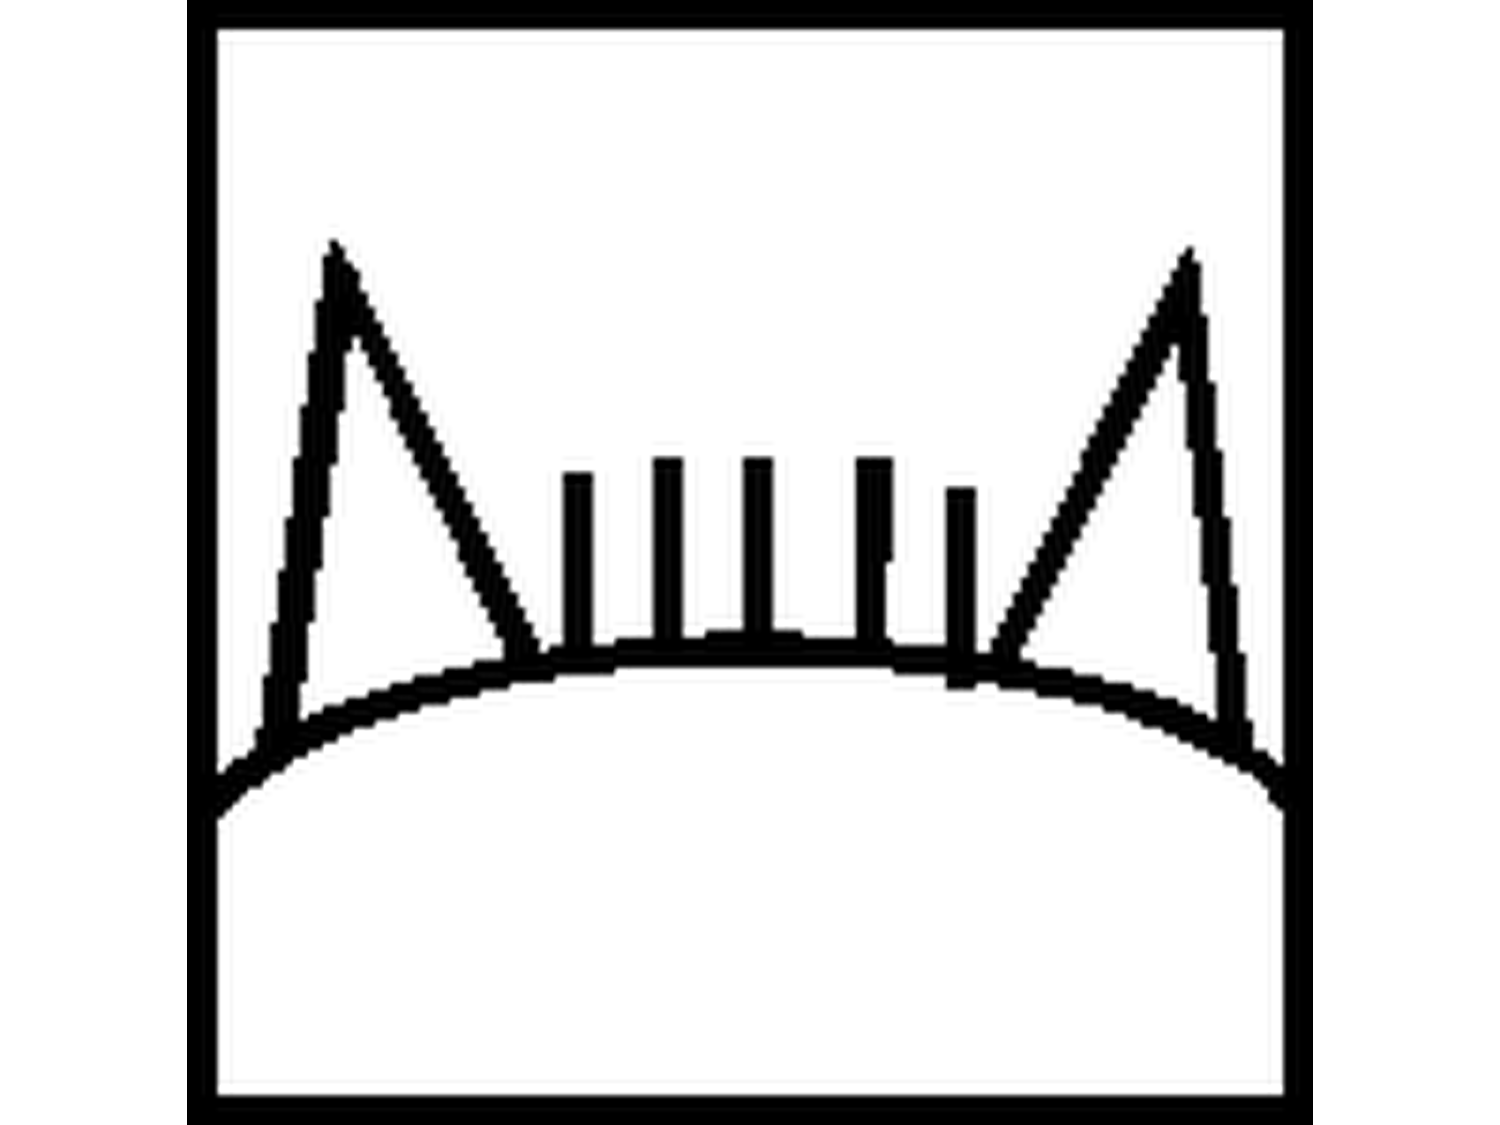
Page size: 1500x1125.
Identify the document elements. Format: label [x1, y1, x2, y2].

picture [187, 0, 1313, 1125]
